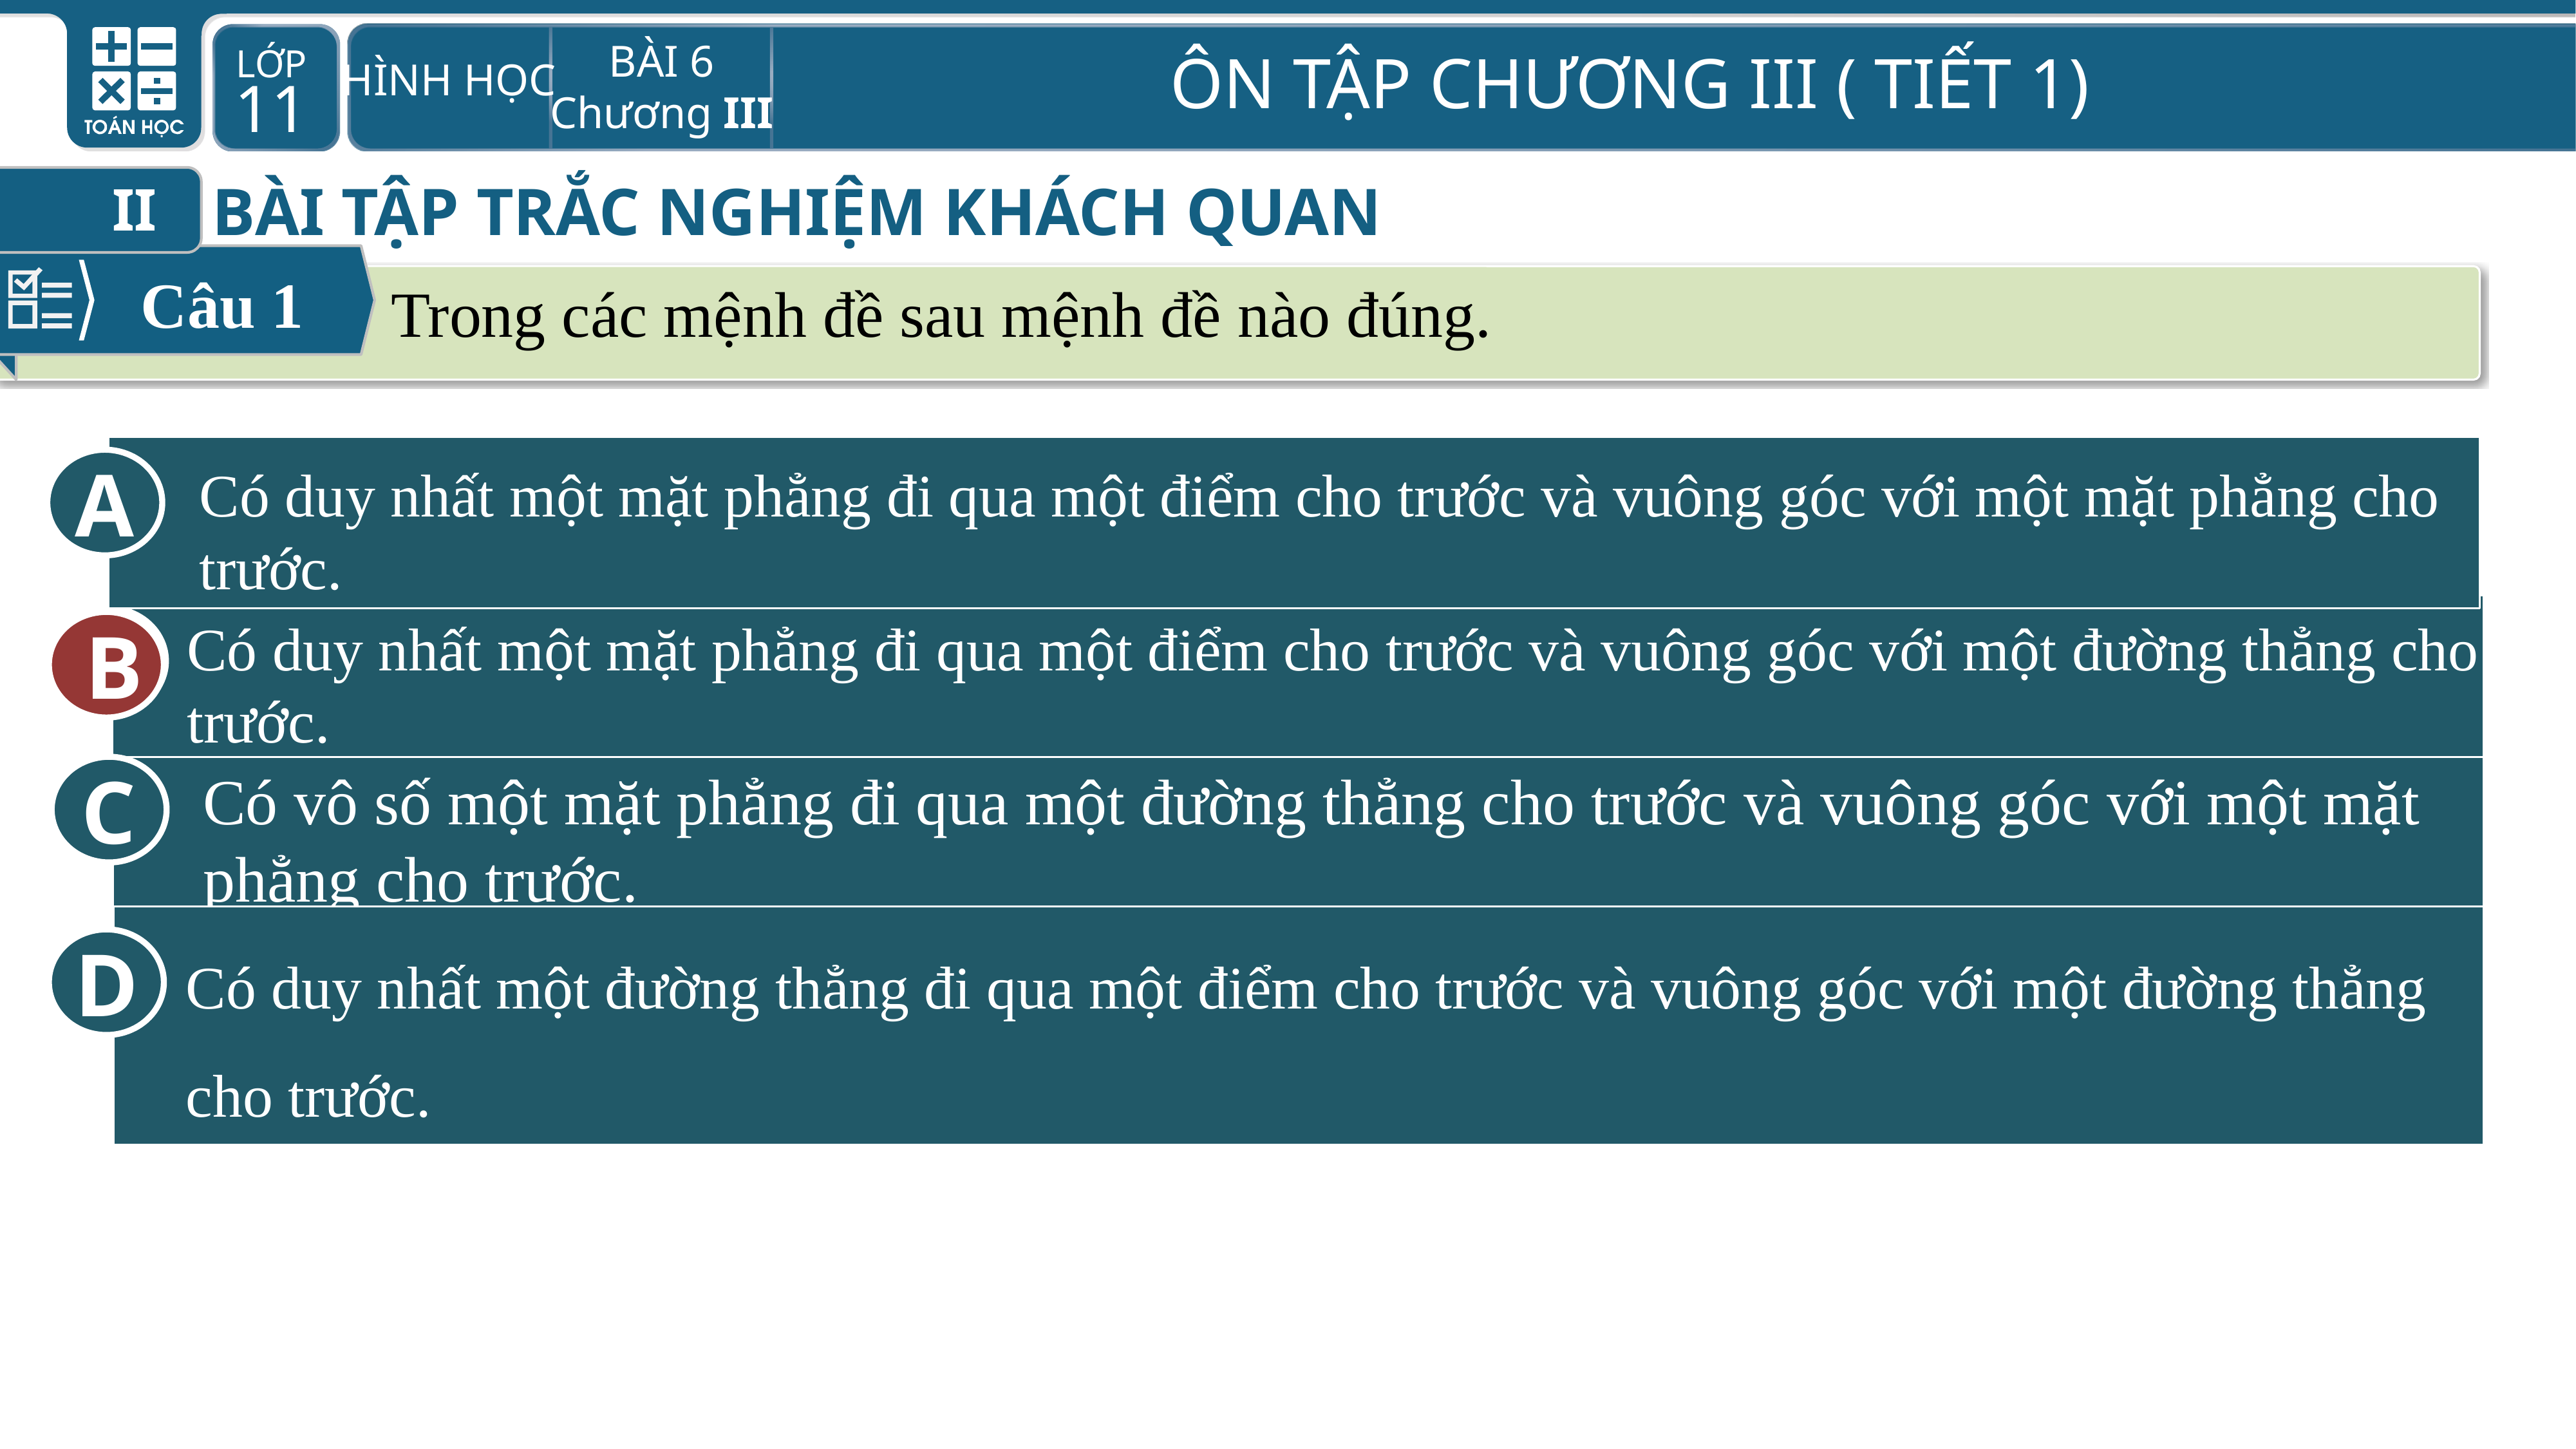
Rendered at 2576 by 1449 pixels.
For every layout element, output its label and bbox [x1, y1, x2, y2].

text_box [47, 437, 2519, 1145]
text_box [0, 166, 2029, 254]
text_box [0, 245, 2480, 462]
